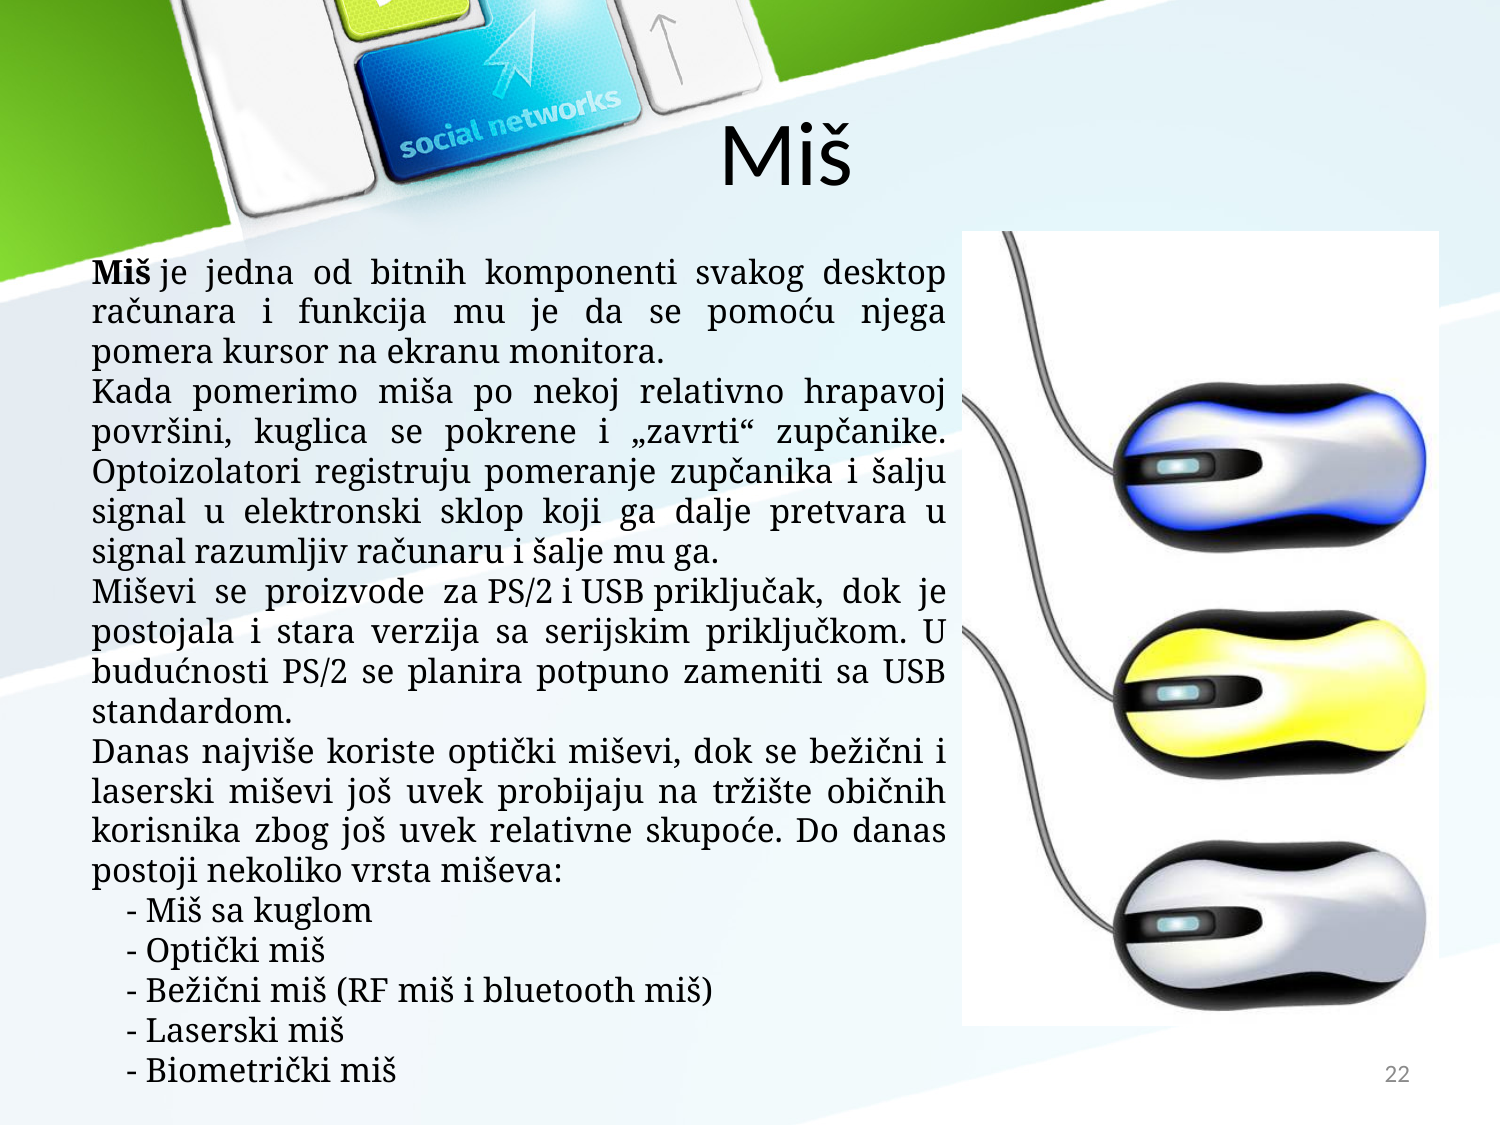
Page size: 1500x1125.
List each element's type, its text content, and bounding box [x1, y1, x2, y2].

picture [0, 0, 1500, 1125]
slide_number 22 [1074, 1042, 1425, 1103]
title Miš [679, 54, 894, 243]
text_box Miš je jedna od bitnih komponenti svakog desktop računara i funkcija mu je da se pomoću njega pomera kursor na ekranu monitora. Kada pomerimo miša po nekoj relativno hrapavoj površini, kuglica se pokrene i „zavrti“ zupčanike. Optoizolatori registruju pomeranje zupčanika i šalju signal u elektronski sklop koji ga dalje pretvara u signal razumljiv računaru i šalje mu ga. Miševi se proizvode za PS/2 i USB priključak, dok je postojala i stara verzija sa serijskim priključkom. U budućnosti PS/2 se planira potpuno zameniti sa USB standardom. Danas najviše koriste optički miševi, dok se bežični i laserski miševi još uvek probijaju na tržište običnih korisnika zbog još uvek relativne skupoće. Do danas postoji nekoliko vrsta miševa: - Miš sa kuglom - Optički miš - Bežični miš (RF miš i bluetooth miš) - Laserski miš - Biometrički miš [76, 243, 963, 1125]
